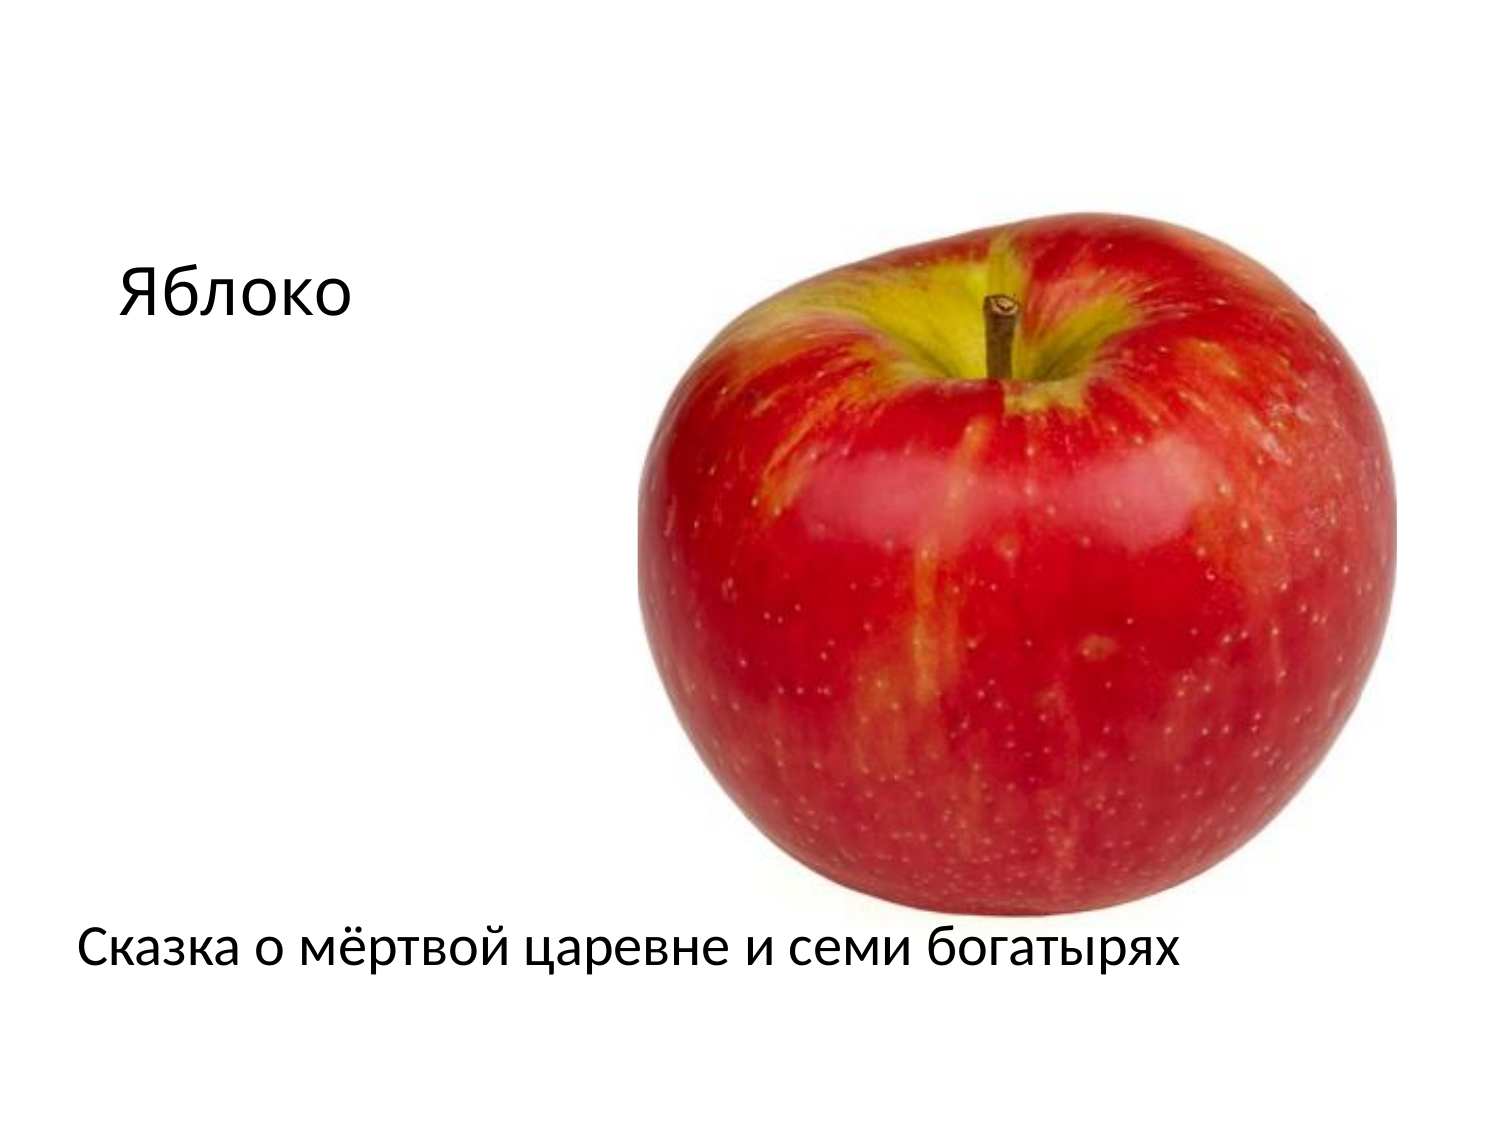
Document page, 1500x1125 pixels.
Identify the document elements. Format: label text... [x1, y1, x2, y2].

picture [637, 161, 1398, 962]
list Сказка о мёртвой царевне и семи богатырях [62, 907, 1436, 1034]
title Яблоко [103, 75, 588, 338]
